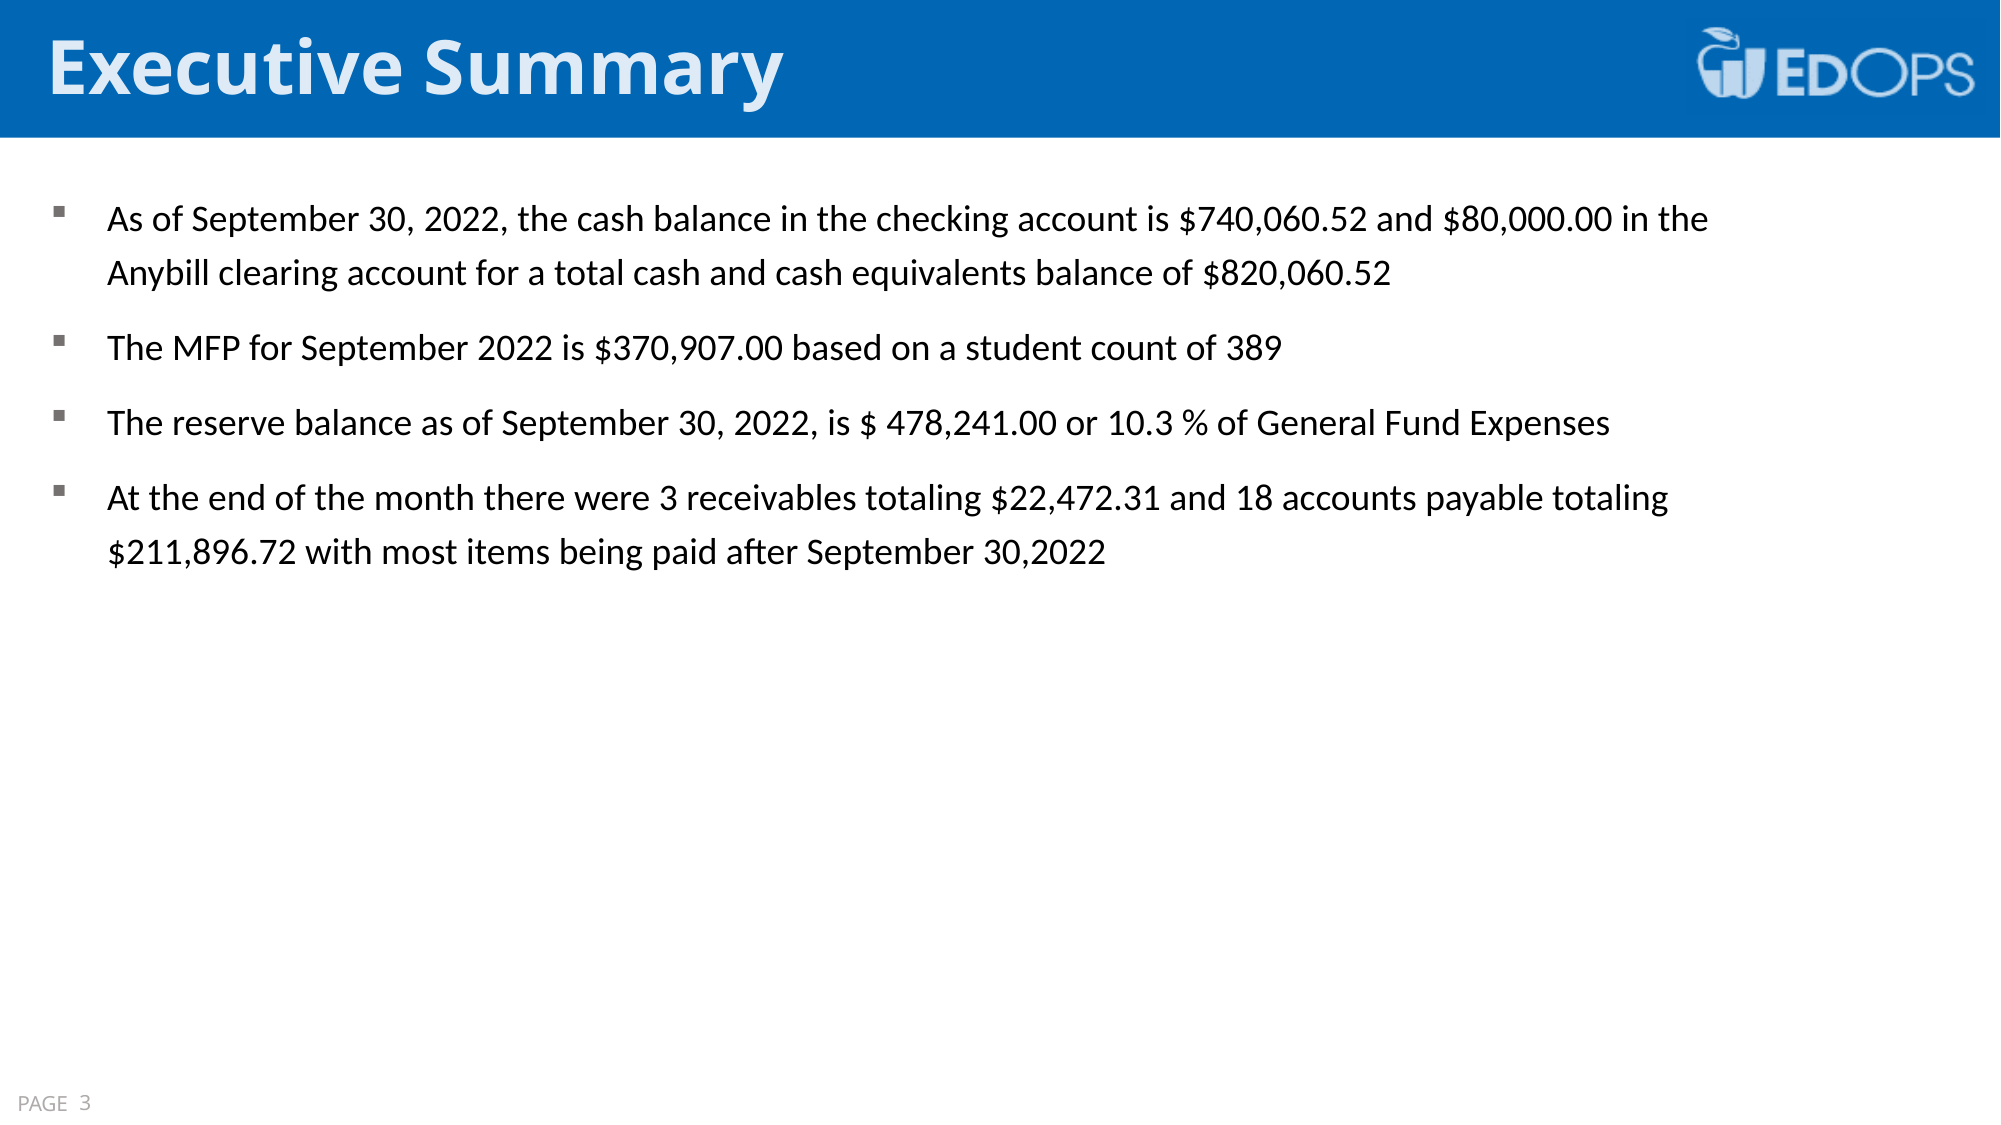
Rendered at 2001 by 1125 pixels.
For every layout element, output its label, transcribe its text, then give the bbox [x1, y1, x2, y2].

text_box Executive Summary [31, 11, 2000, 117]
text_box As of September 30, 2022, the cash balance in the checking account is $740,060.52 and $80,000.00 in the Anybill clearing account for a total cash and cash equivalents balance of $820,060.52 The MFP for September 2022 is $370,907.00 based on a student count of 389 The reserve balance as of September 30, 2022, is $ 478,241.00 or 10.3 % of General Fund Expenses At the end of the month there were 3 receivables totaling $22,472.31 and 18 accounts payable totaling $211,896.72 with most items being paid after September 30,2022 [35, 178, 1761, 828]
